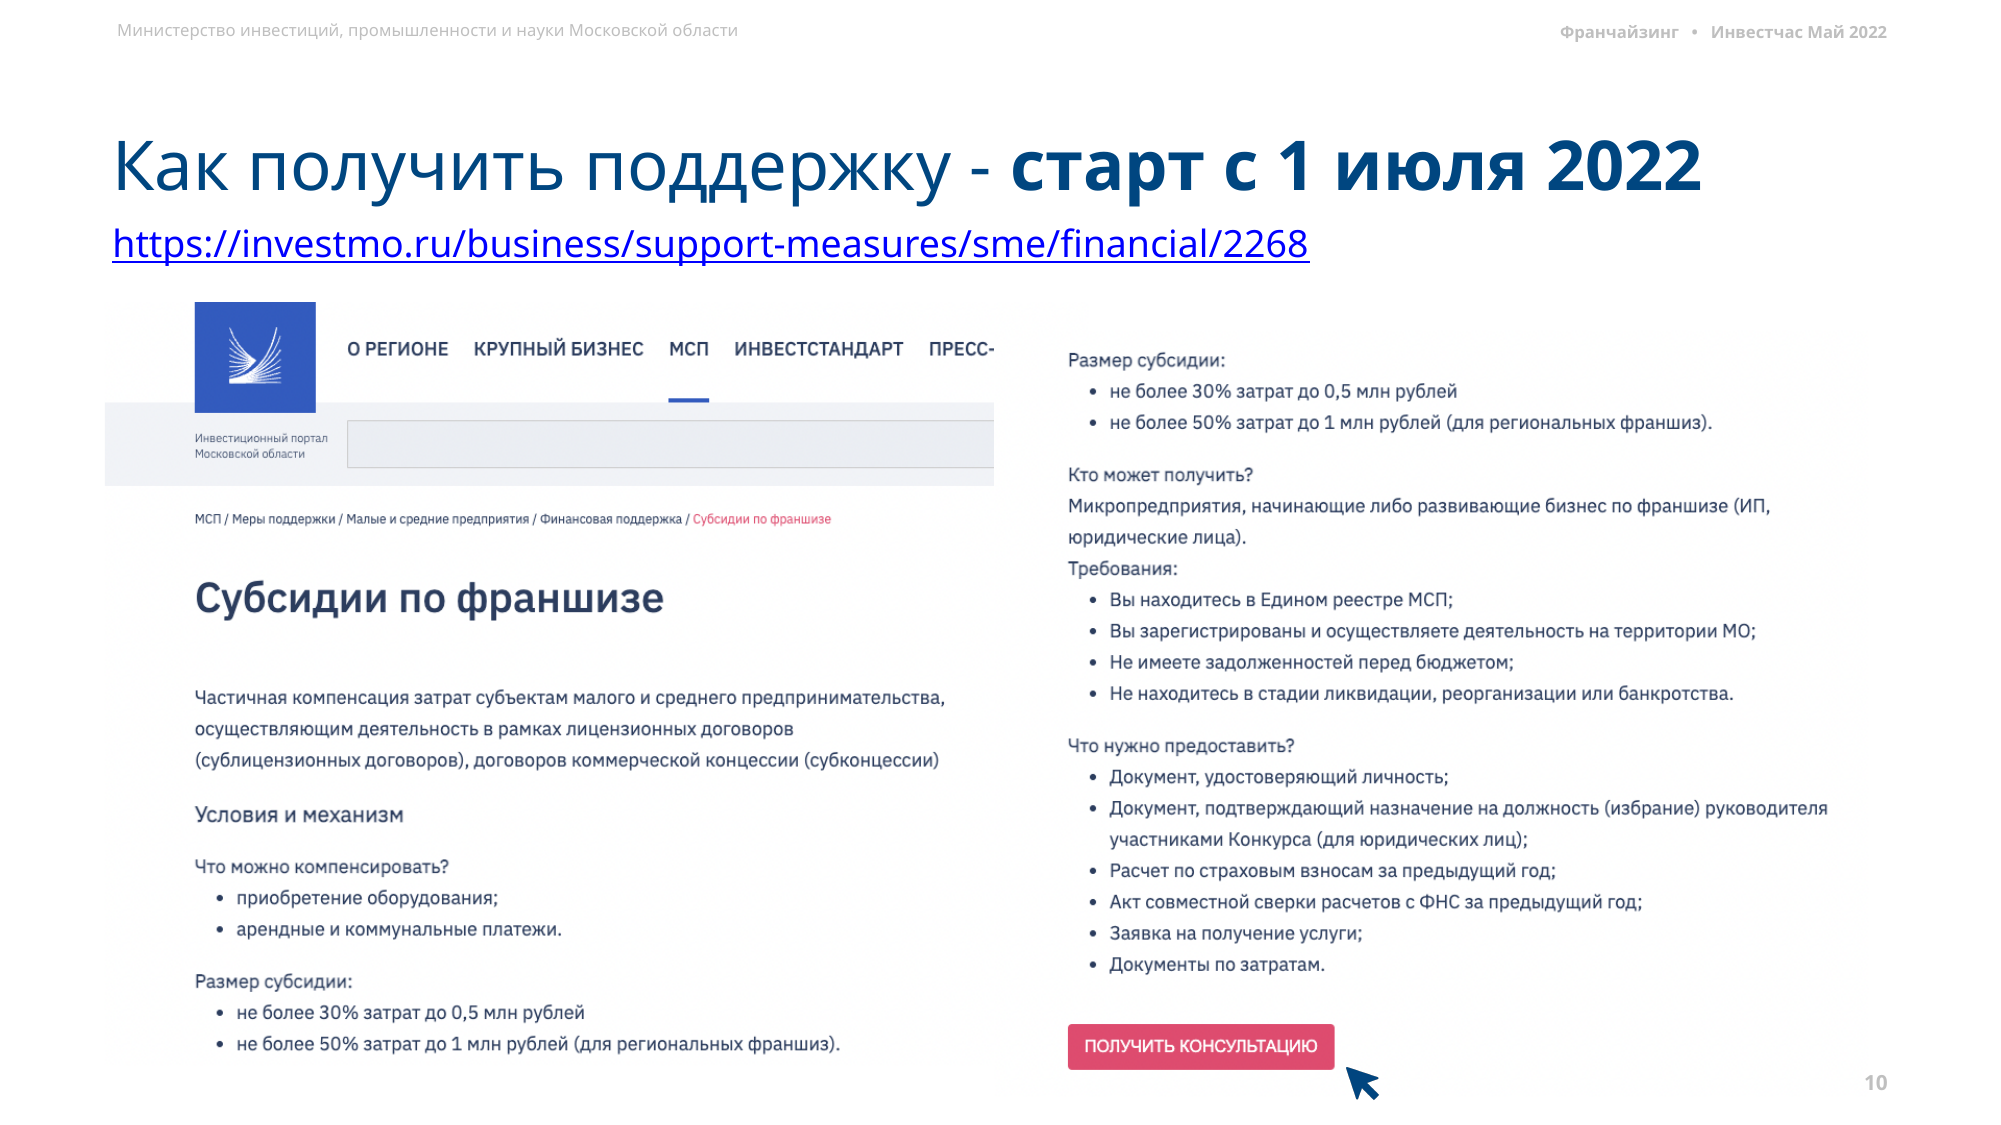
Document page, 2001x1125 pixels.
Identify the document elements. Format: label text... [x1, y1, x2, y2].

title Как получить поддержку - старт с 1 июля 2022 [104, 59, 1896, 278]
picture [104, 302, 1870, 1112]
text_box Франчайзинг • Инвестчас Май 2022 [1220, 13, 1896, 49]
slide_number 10 [1848, 1063, 1896, 1105]
text_box https://investmo.ru/business/support-measures/sme/financial/2268 [104, 212, 1458, 279]
